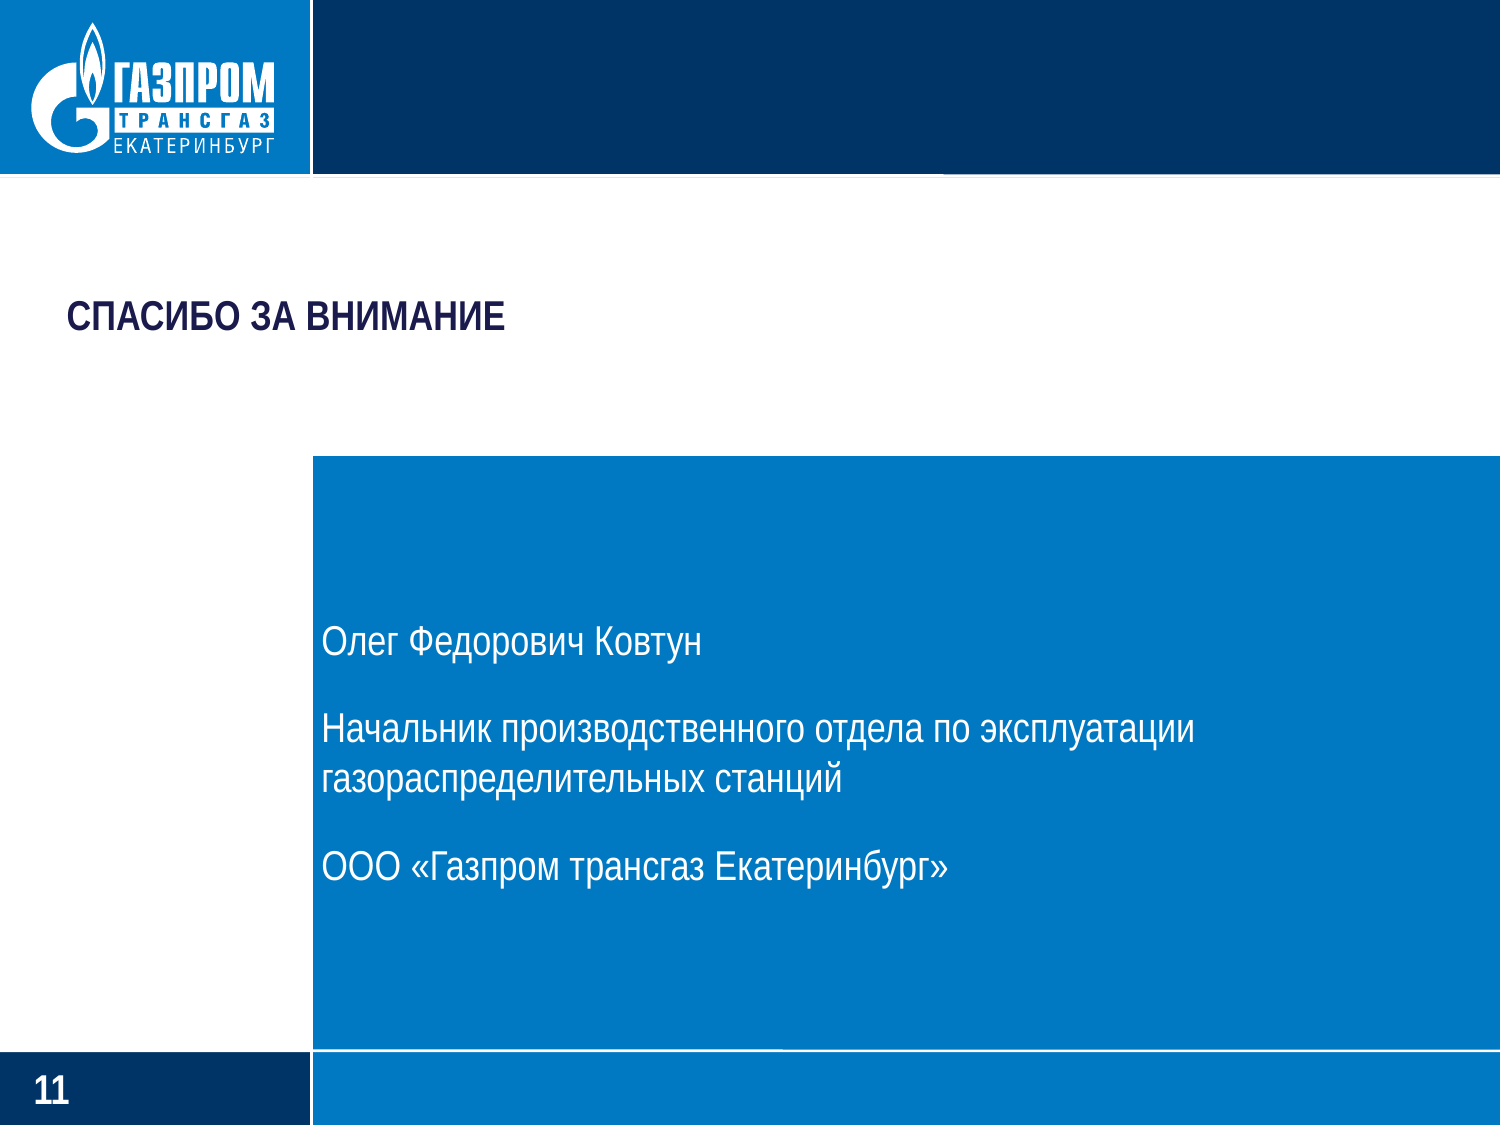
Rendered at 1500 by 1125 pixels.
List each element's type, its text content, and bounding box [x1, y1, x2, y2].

list СПАСИБО ЗА ВНИМАНИЕ! [36, 199, 524, 838]
slide_number 10 [33, 1062, 278, 1114]
list Олег Федорович Ковтун Начальник производственного отдела по эксплуатации газораспределительных станций ООО «Газпром трансгаз Екатеринбург» [320, 612, 1500, 891]
